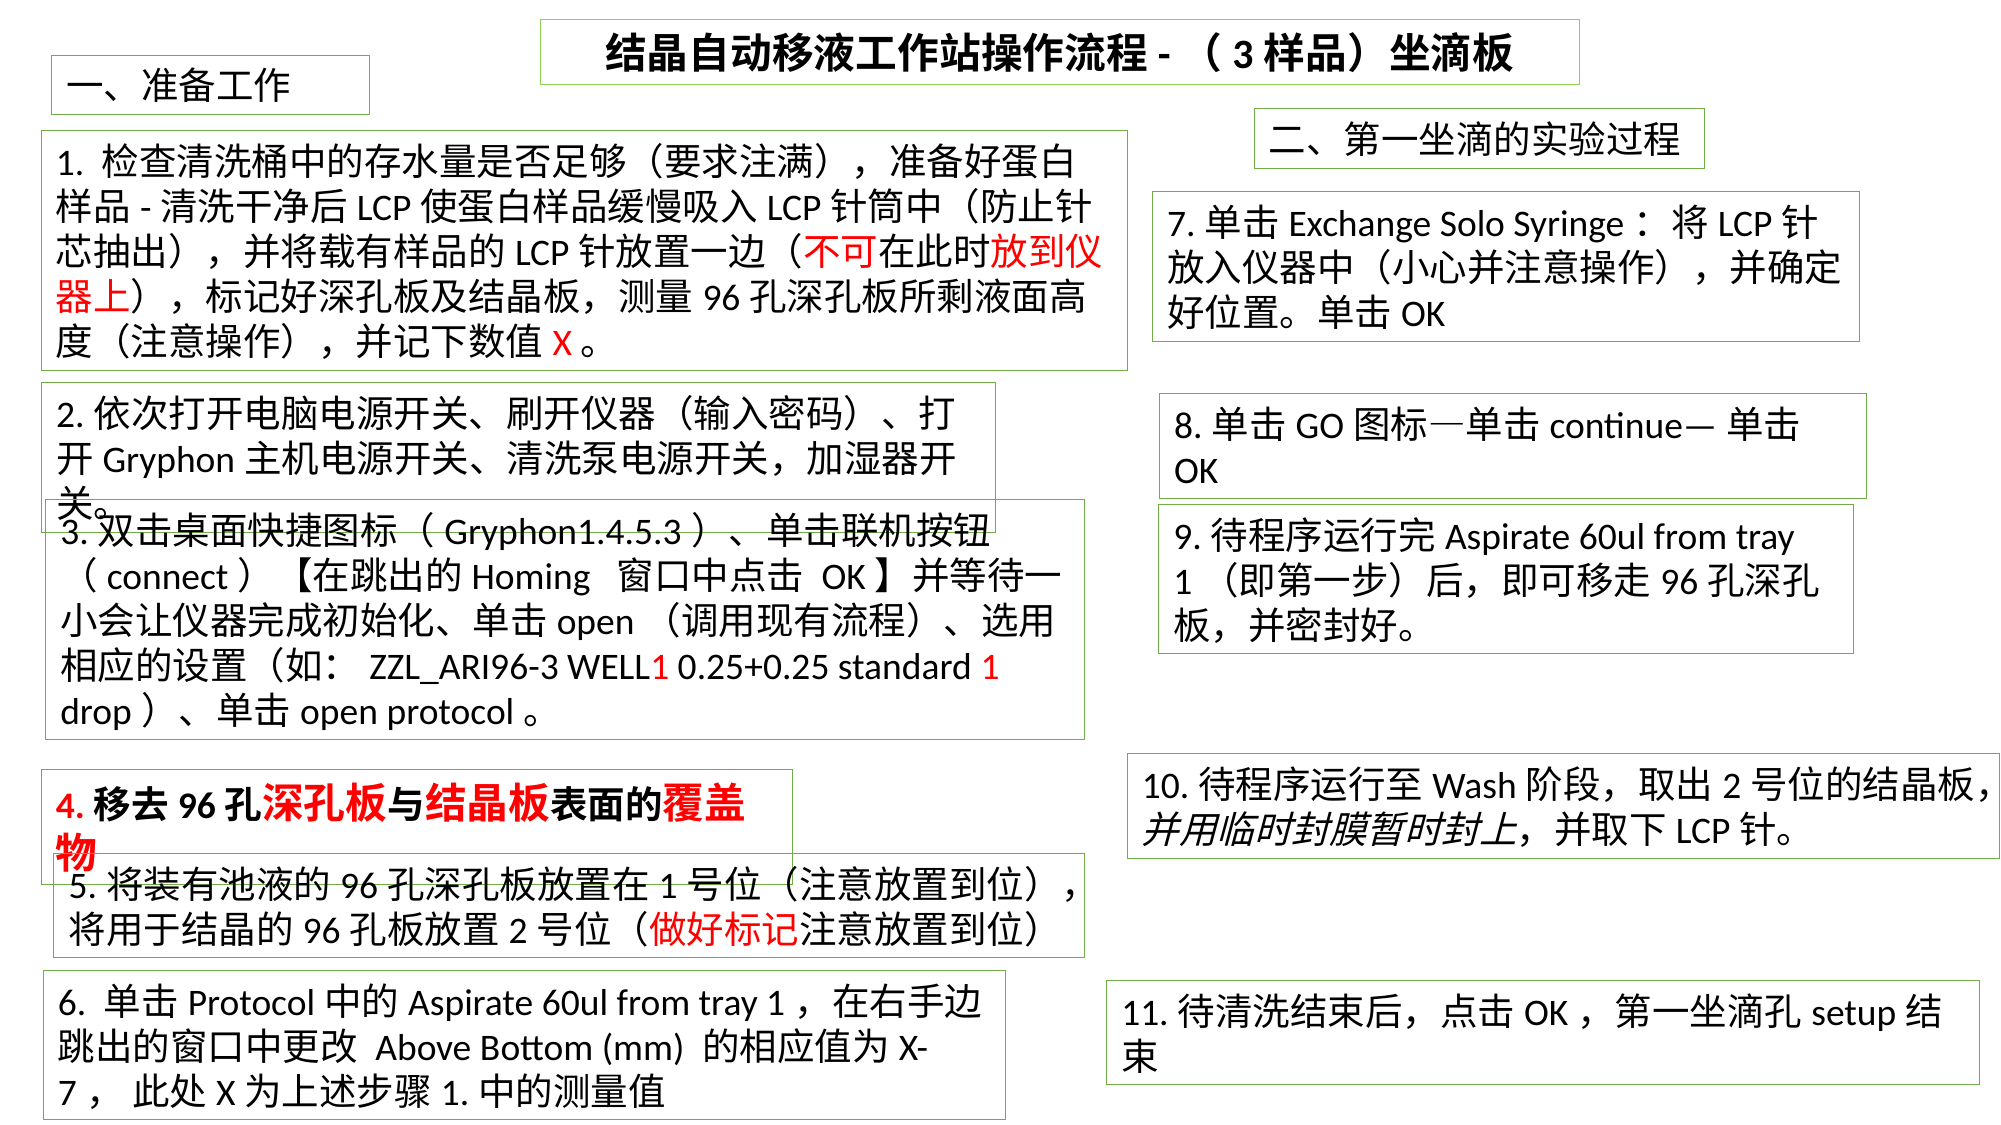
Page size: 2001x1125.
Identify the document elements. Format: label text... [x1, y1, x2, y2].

text_box 9.待程序运行完Aspirate 60ul from tray 1（即第一步）后，即可移走96孔深孔板，并密封好。 [1158, 504, 1854, 654]
text_box 5.将装有池液的96孔深孔板放置在1号位（注意放置到位），将用于结晶的96孔板放置2号位（做好标记注意放置到位） [53, 853, 1085, 958]
text_box 4.移去96孔深孔板与结晶板表面的覆盖物 [41, 769, 793, 885]
text_box 11.待清洗结束后，点击OK，第一坐滴孔setup结束 [1106, 980, 1980, 1085]
text_box 结晶自动移液工作站操作流程-（3样品）坐滴板 [540, 19, 1580, 85]
text_box 2.依次打开电脑电源开关、刷开仪器（输入密码）、打开Gryphon主机电源开关、清洗泵电源开关，加湿器开关。 [41, 382, 996, 533]
text_box 6. 单击Protocol中的Aspirate 60ul from tray 1，在右手边跳出的窗口中更改 Above Bottom (mm) 的相应值为X-7， 此处X为上述步骤1.中的测量值 [43, 970, 1006, 1120]
text_box 7.单击Exchange Solo Syringe：将LCP针放入仪器中（小心并注意操作），并确定好位置。单击OK [1152, 191, 1860, 342]
text_box 一、准备工作 [51, 55, 370, 115]
text_box 8.单击GO图标—单击continue—单击OK [1159, 393, 1867, 499]
text_box 10.待程序运行至Wash阶段，取出2号位的结晶板，并用临时封膜暂时封上，并取下LCP针。 [1127, 753, 2000, 859]
text_box 3.双击桌面快捷图标（Gryphon1.4.5.3）、单击联机按钮（connect）【在跳出的Homing 窗口中点击 OK】并等待一小会让仪器完成初始化、单击open（调用现有流程）、选用相应的设置（如：ZZL_ARI96-3 WELL1 0.25+0.25 standard 1 drop）、单击open protocol。 [45, 499, 1085, 740]
text_box 二、第一坐滴的实验过程 [1254, 108, 1705, 169]
text_box 1. 检查清洗桶中的存水量是否足够（要求注满），准备好蛋白样品-清洗干净后LCP使蛋白样品缓慢吸入LCP针筒中（防止针芯抽出），并将载有样品的LCP针放置一边（不可在此时放到仪器上），标记好深孔板及结晶板，测量96孔深孔板所剩液面高度（注意操作），并记下数值X。 [41, 130, 1128, 371]
